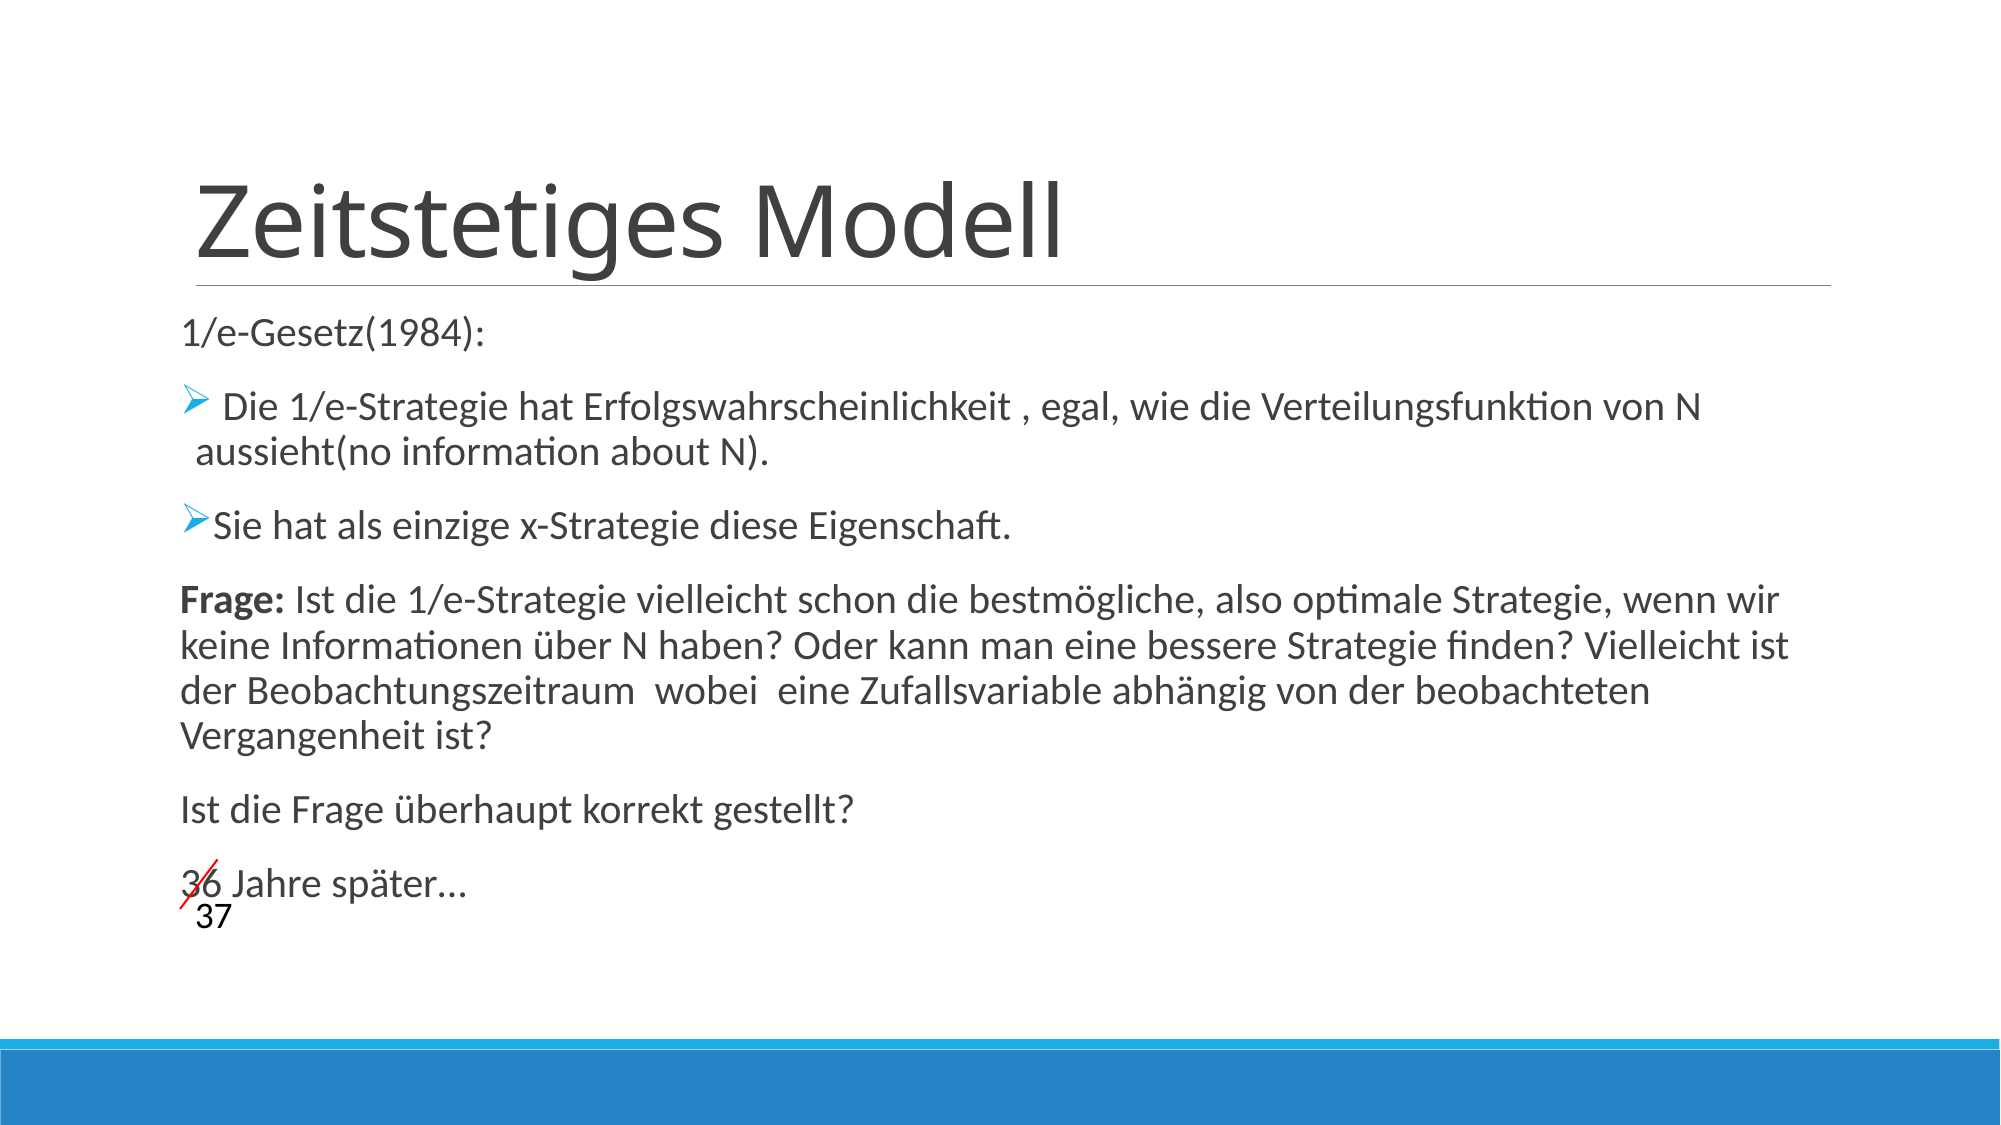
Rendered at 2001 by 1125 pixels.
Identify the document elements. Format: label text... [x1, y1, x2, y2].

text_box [179, 858, 218, 910]
title Zeitstetiges Modell [180, 47, 1830, 285]
text_box 37 [180, 884, 255, 944]
